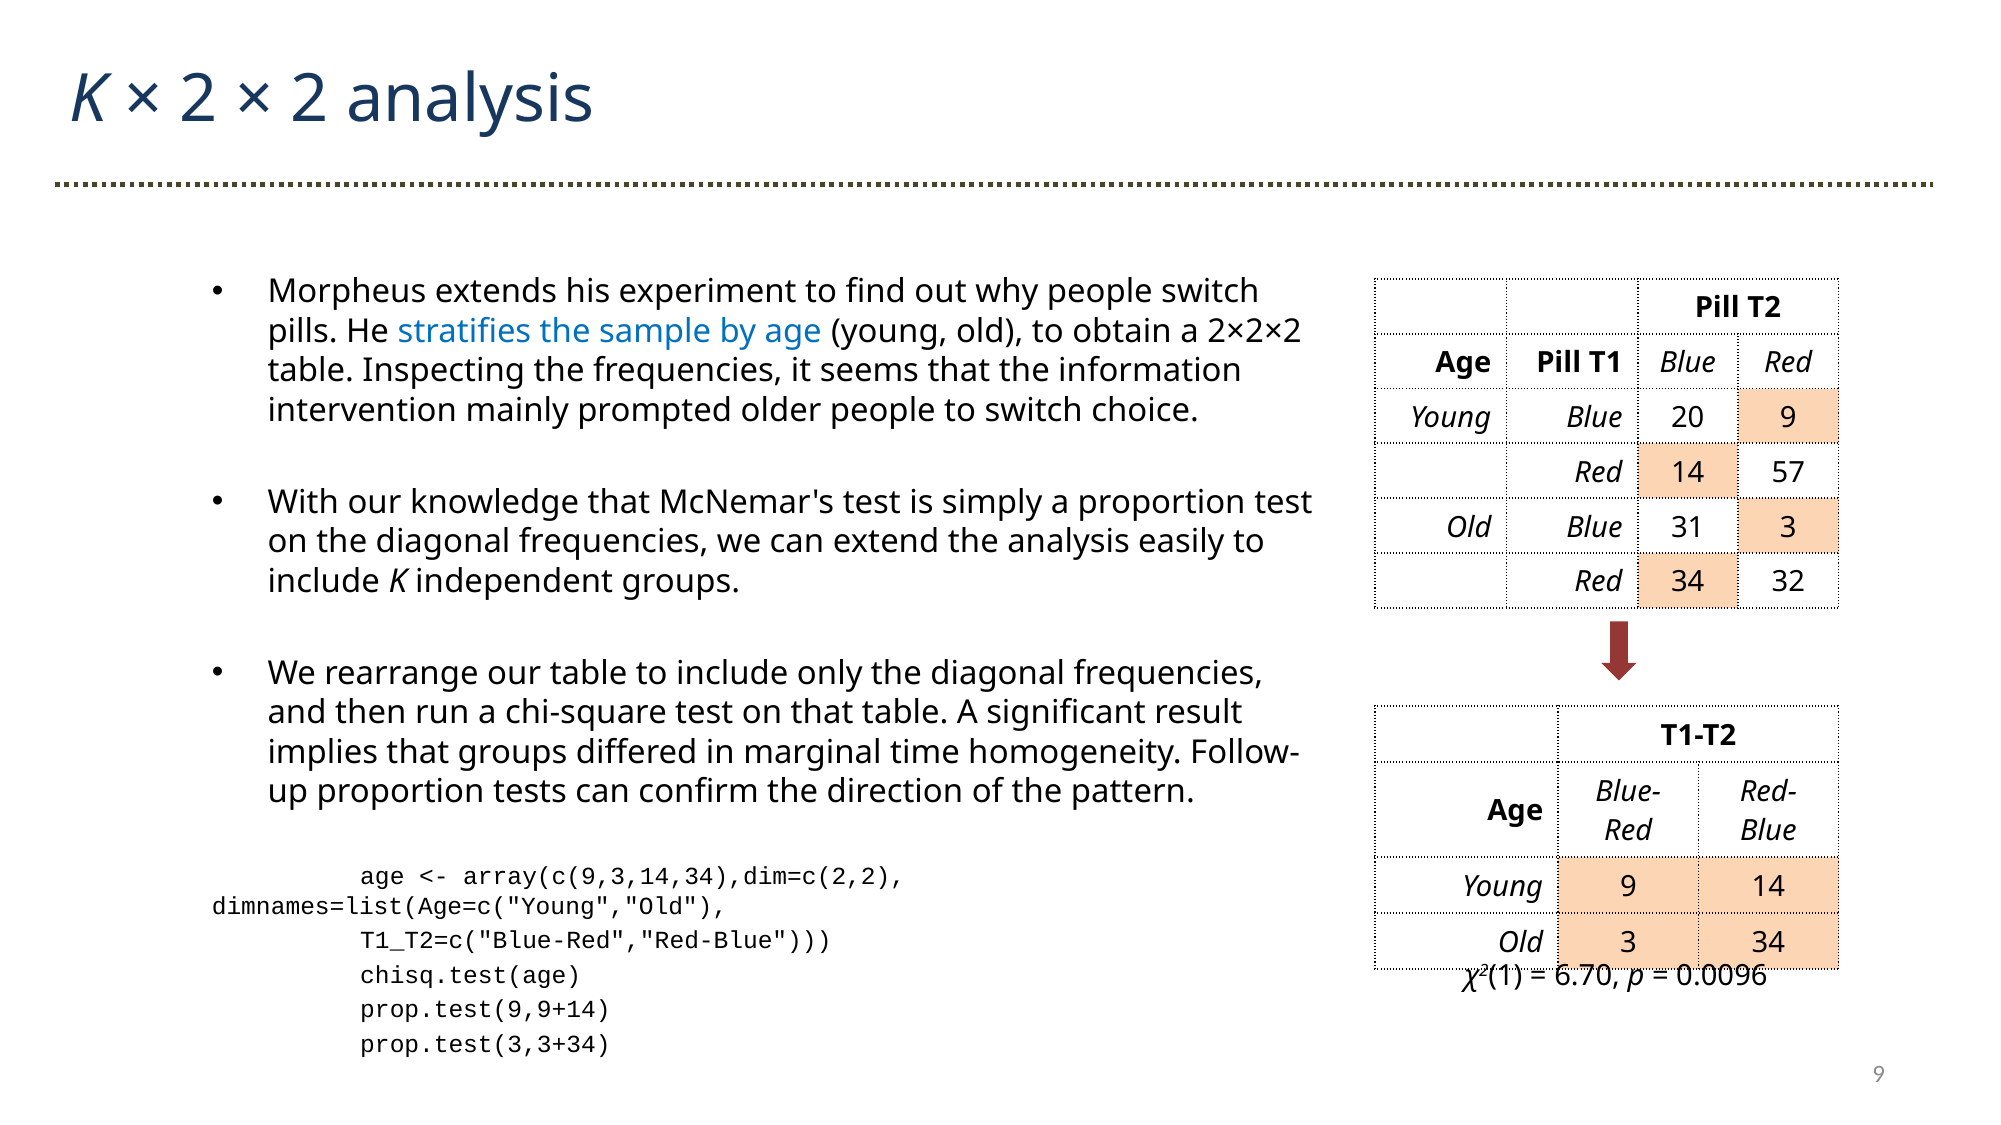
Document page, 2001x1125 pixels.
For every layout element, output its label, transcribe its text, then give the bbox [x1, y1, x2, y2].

list Morpheus extends his experiment to find out why people switch pills. He stratifies the sample by age (young, old), to obtain a 2×2×2 table. Inspecting the frequencies, it seems that the information intervention mainly prompted older people to switch choice. With our knowledge that McNemar's test is simply a proportion test on the diagonal frequencies, we can extend the analysis easily to include K independent groups. We rearrange our table to include only the diagonal frequencies, and then run a chi-square test on that table. A significant result implies that groups differed in marginal time homogeneity. Follow-up proportion tests can confirm the direction of the pattern. age <- array(c(9,3,14,34),dim=c(2,2), dimnames=list(Age=c("Young","Old"), T1_T2=c("Blue-Red","Red-Blue"))) chisq.test(age) prop.test(9,9+14) prop.test(3,3+34) [196, 262, 1331, 1071]
table_cell 34 [1638, 553, 1738, 608]
slide_number 9 [1433, 1042, 1900, 1103]
table_cell Blue [1506, 498, 1638, 553]
table_cell Red [1506, 553, 1638, 608]
table_cell [1375, 443, 1506, 498]
table_header [1375, 706, 1558, 762]
table_cell Pill T1 [1506, 334, 1638, 389]
text_box K × 2 × 2 analysis [55, 47, 1804, 143]
text_box [1599, 619, 1639, 683]
table_cell Old [1375, 498, 1506, 553]
table_header T1-T2 [1558, 706, 1839, 762]
table_cell 14 [1698, 857, 1839, 913]
table_cell Young [1375, 389, 1506, 443]
table_cell 20 [1638, 389, 1738, 443]
table_cell [1375, 553, 1506, 608]
table_cell Red [1506, 443, 1638, 498]
table_cell 14 [1638, 443, 1738, 498]
table_cell 57 [1738, 443, 1839, 498]
table_cell 3 [1558, 913, 1698, 949]
table_cell 3 [1738, 498, 1839, 553]
table_cell Blue [1506, 389, 1638, 443]
table_cell Age [1375, 762, 1558, 857]
table_cell 31 [1638, 498, 1738, 553]
table_cell Old [1375, 913, 1558, 969]
table_header [1375, 279, 1506, 334]
table_cell Blue [1638, 334, 1738, 389]
table_cell 32 [1738, 553, 1839, 608]
table_cell Red [1738, 334, 1839, 389]
table_cell 9 [1558, 857, 1698, 913]
table_cell Young [1375, 857, 1558, 913]
table_cell 9 [1738, 389, 1839, 443]
table_cell Blue-Red [1558, 762, 1698, 857]
table_cell Red-Blue [1698, 762, 1839, 857]
text_box χ2(1) = 6.70, p = 0.0096 [1449, 949, 1783, 999]
table_header Pill T2 [1638, 279, 1839, 334]
table_cell Age [1375, 334, 1506, 389]
table_header [1506, 279, 1638, 334]
table_cell 34 [1698, 913, 1839, 969]
